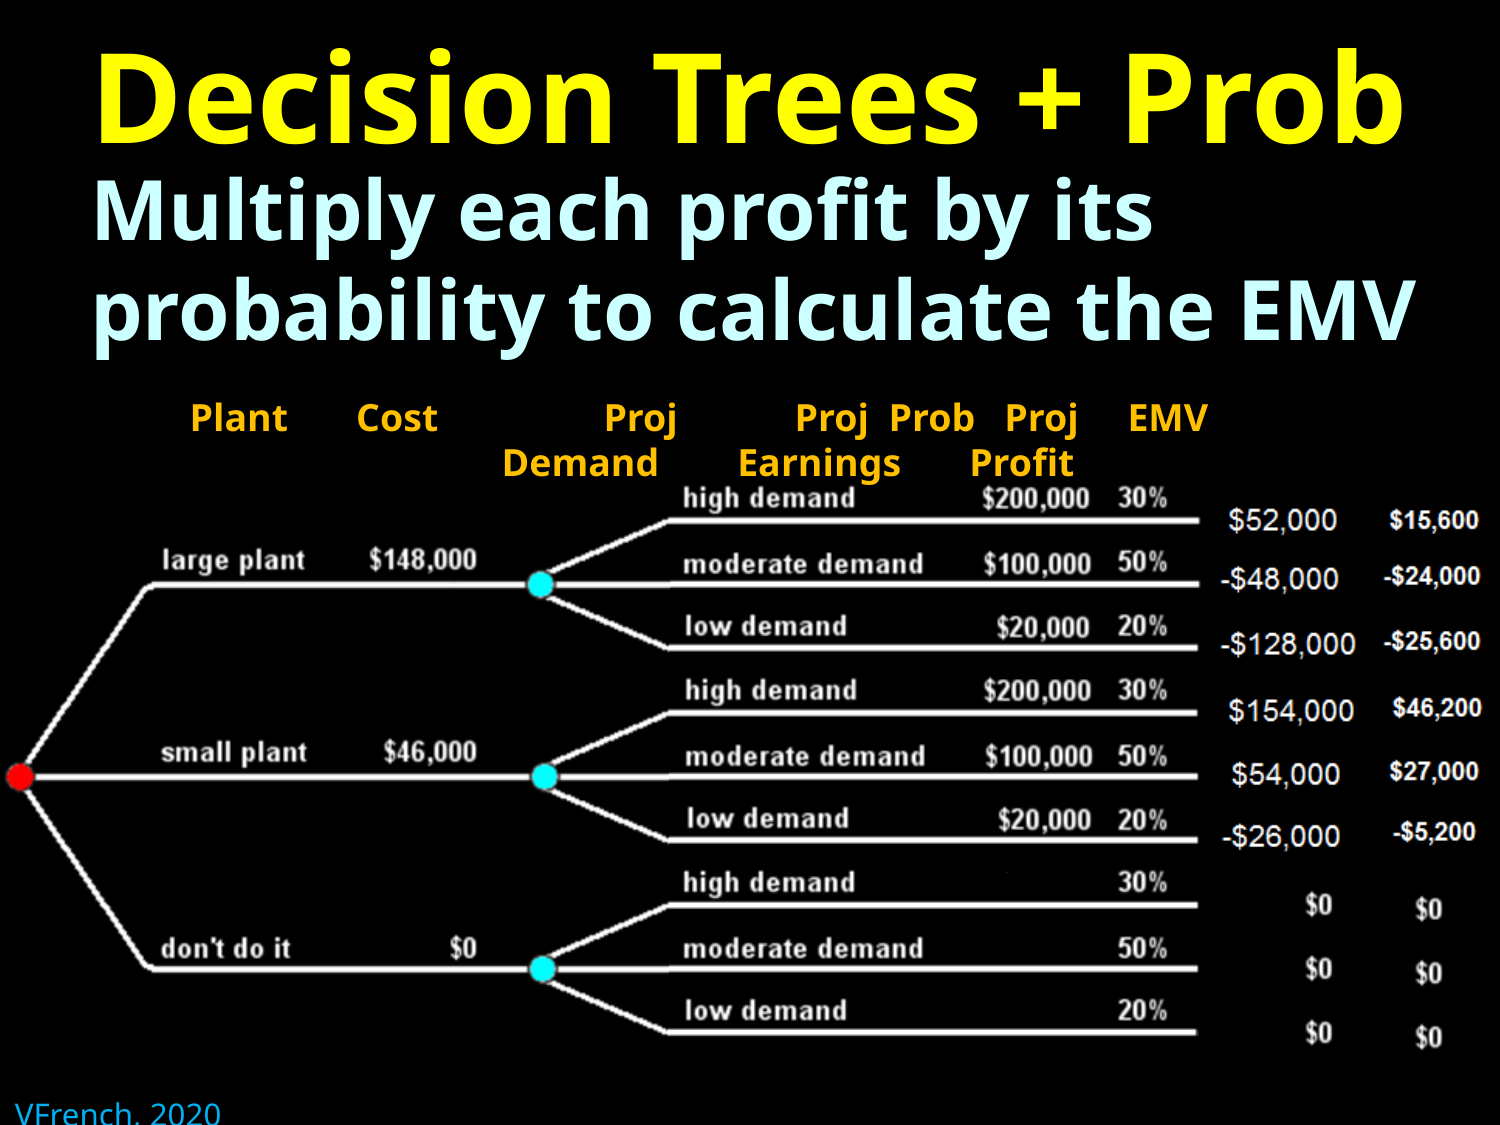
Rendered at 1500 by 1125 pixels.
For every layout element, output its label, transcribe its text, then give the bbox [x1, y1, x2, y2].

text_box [174, 386, 1500, 500]
title Decision Trees + Prob [0, 0, 1500, 188]
picture [0, 461, 1498, 1076]
text_box VFrench, 2020 [0, 1087, 1500, 1125]
list Multiply each profit by its probability to calculate the EMV [75, 149, 1500, 460]
